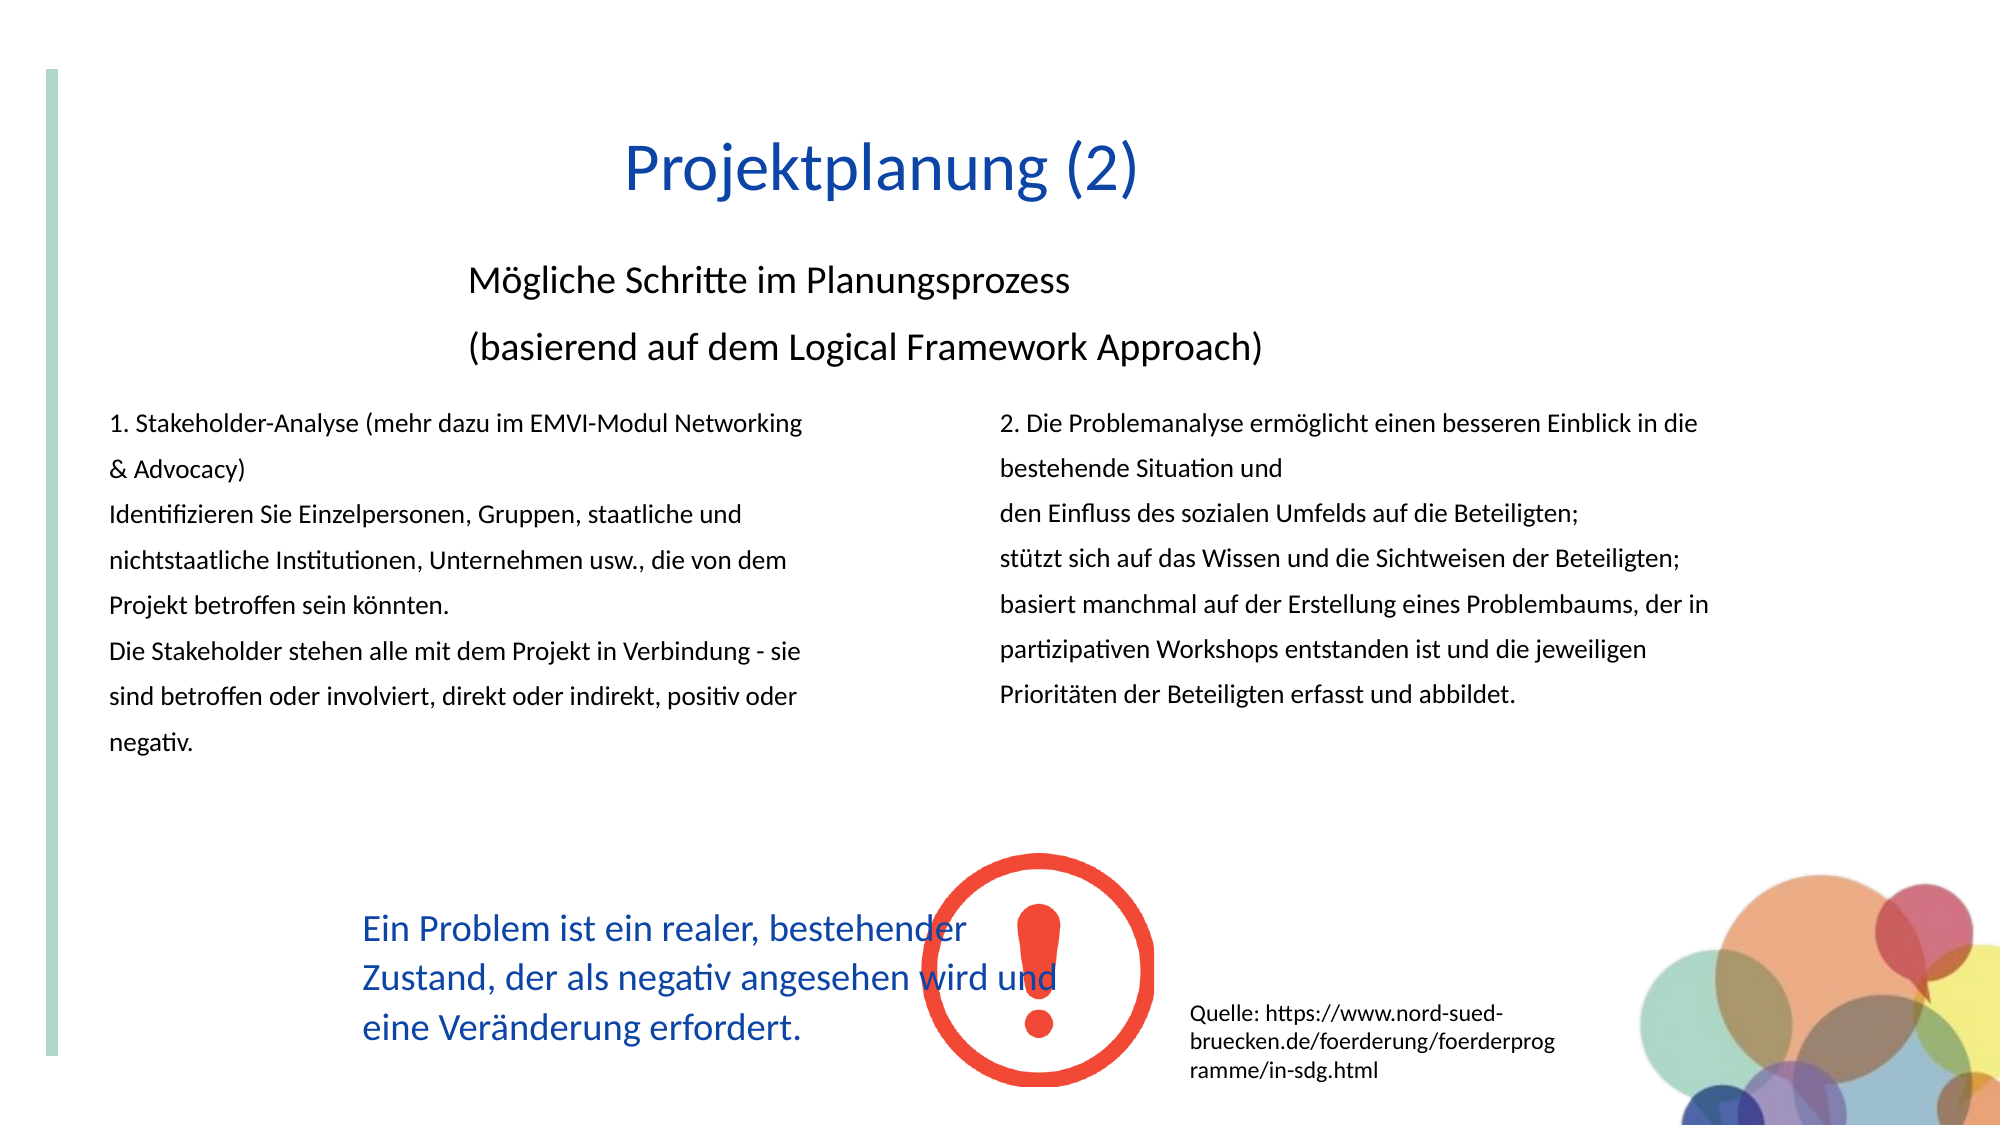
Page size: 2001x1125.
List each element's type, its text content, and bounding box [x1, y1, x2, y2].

text_box Quelle: https://www.nord-sued-bruecken.de/foerderung/foerderprogramme/in-sdg.html [1189, 997, 1494, 1084]
text_box Projektplanung (2) [435, 114, 1346, 204]
text_box Mögliche Schritte im Planungsprozess (basierend auf dem Logical Framework Approach) [468, 235, 1532, 369]
picture [920, 853, 1155, 1087]
text_box Ein Problem ist ein realer, bestehender Zustand, der als negativ angesehen wird und eine Veränderung erfordert. [362, 898, 915, 1049]
picture [1499, 857, 2000, 1125]
text_box 1. Stakeholder-Analyse (mehr dazu im EMVI-Modul Networking & Advocacy) Identifizieren Sie Einzelpersonen, Gruppen, staatliche und nichtstaatliche Institutionen, Unternehmen usw., die von dem Projekt betroffen sein könnten. Die Stakeholder stehen alle mit dem Projekt in Verbindung - sie sind betroffen oder involviert, direkt oder indirekt, positiv oder negativ. [109, 392, 827, 757]
text_box 2. Die Problemanalyse ermöglicht einen besseren Einblick in die bestehende Situation und den Einfluss des sozialen Umfelds auf die Beteiligten; stützt sich auf das Wissen und die Sichtweisen der Beteiligten; basiert manchmal auf der Erstellung eines Problembaums, der in partizipativen Workshops entstanden ist und die jeweiligen Prioritäten der Beteiligten erfasst und abbildet. [999, 392, 1750, 709]
